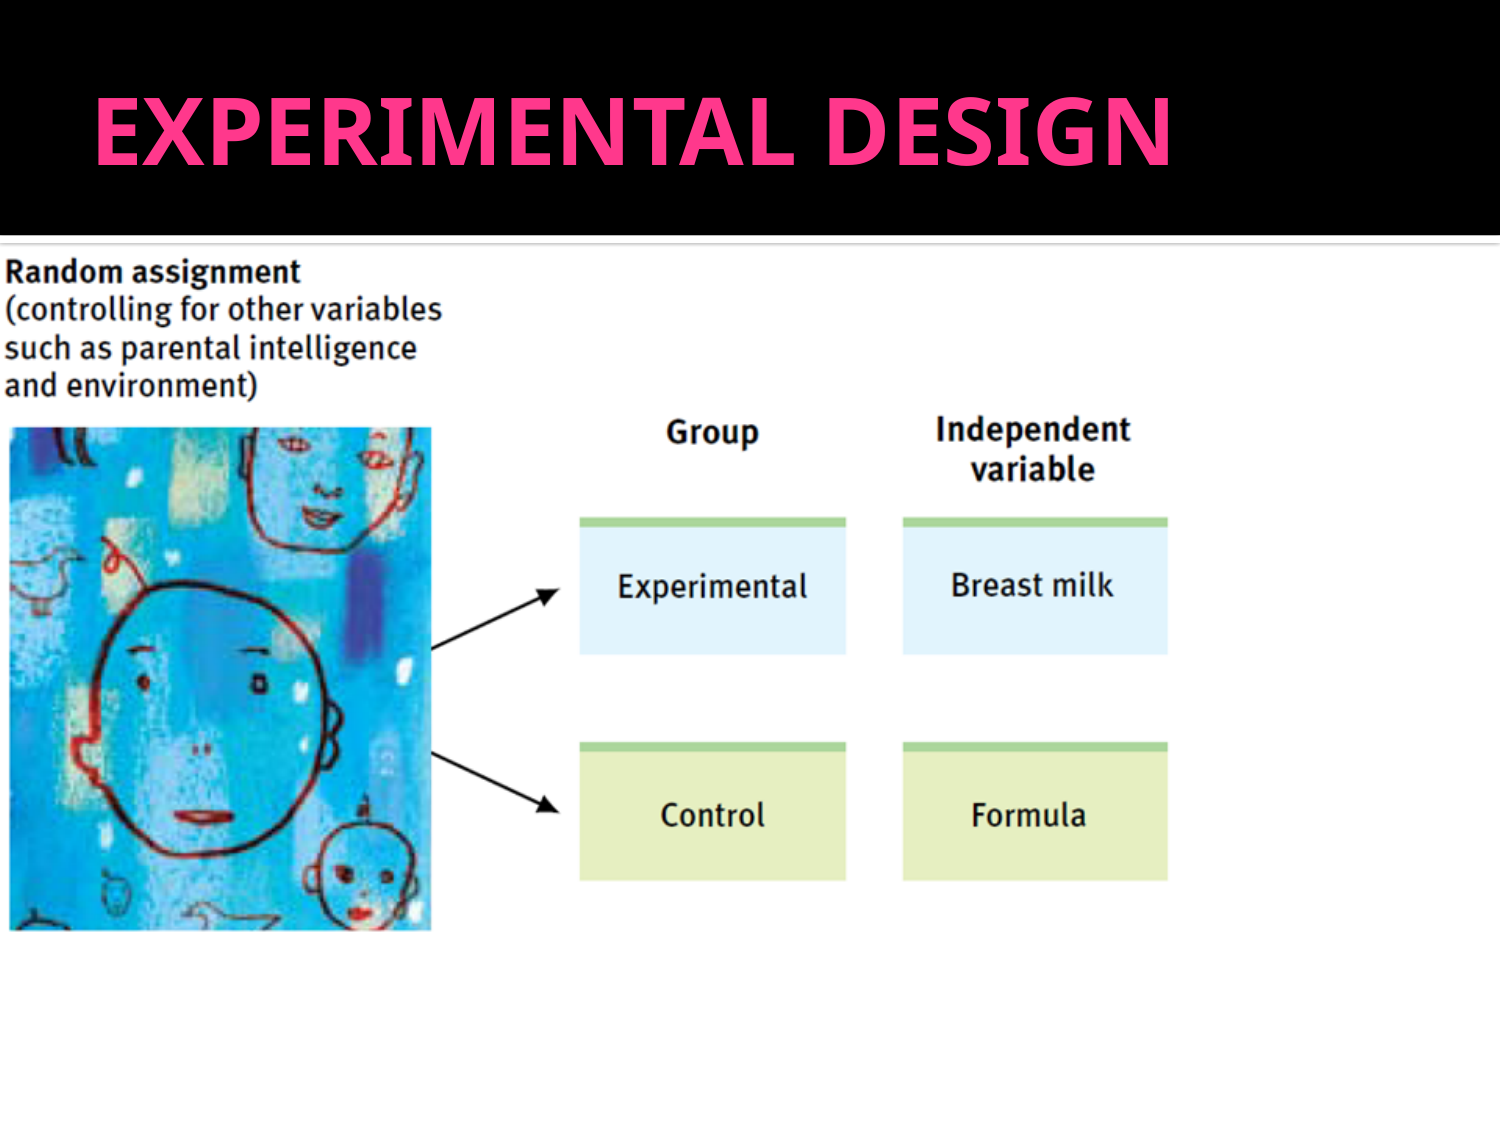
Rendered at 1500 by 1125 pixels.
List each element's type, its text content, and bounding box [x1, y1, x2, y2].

title EXPERIMENTAL DESIGN [75, 24, 1425, 231]
picture [0, 254, 1500, 938]
